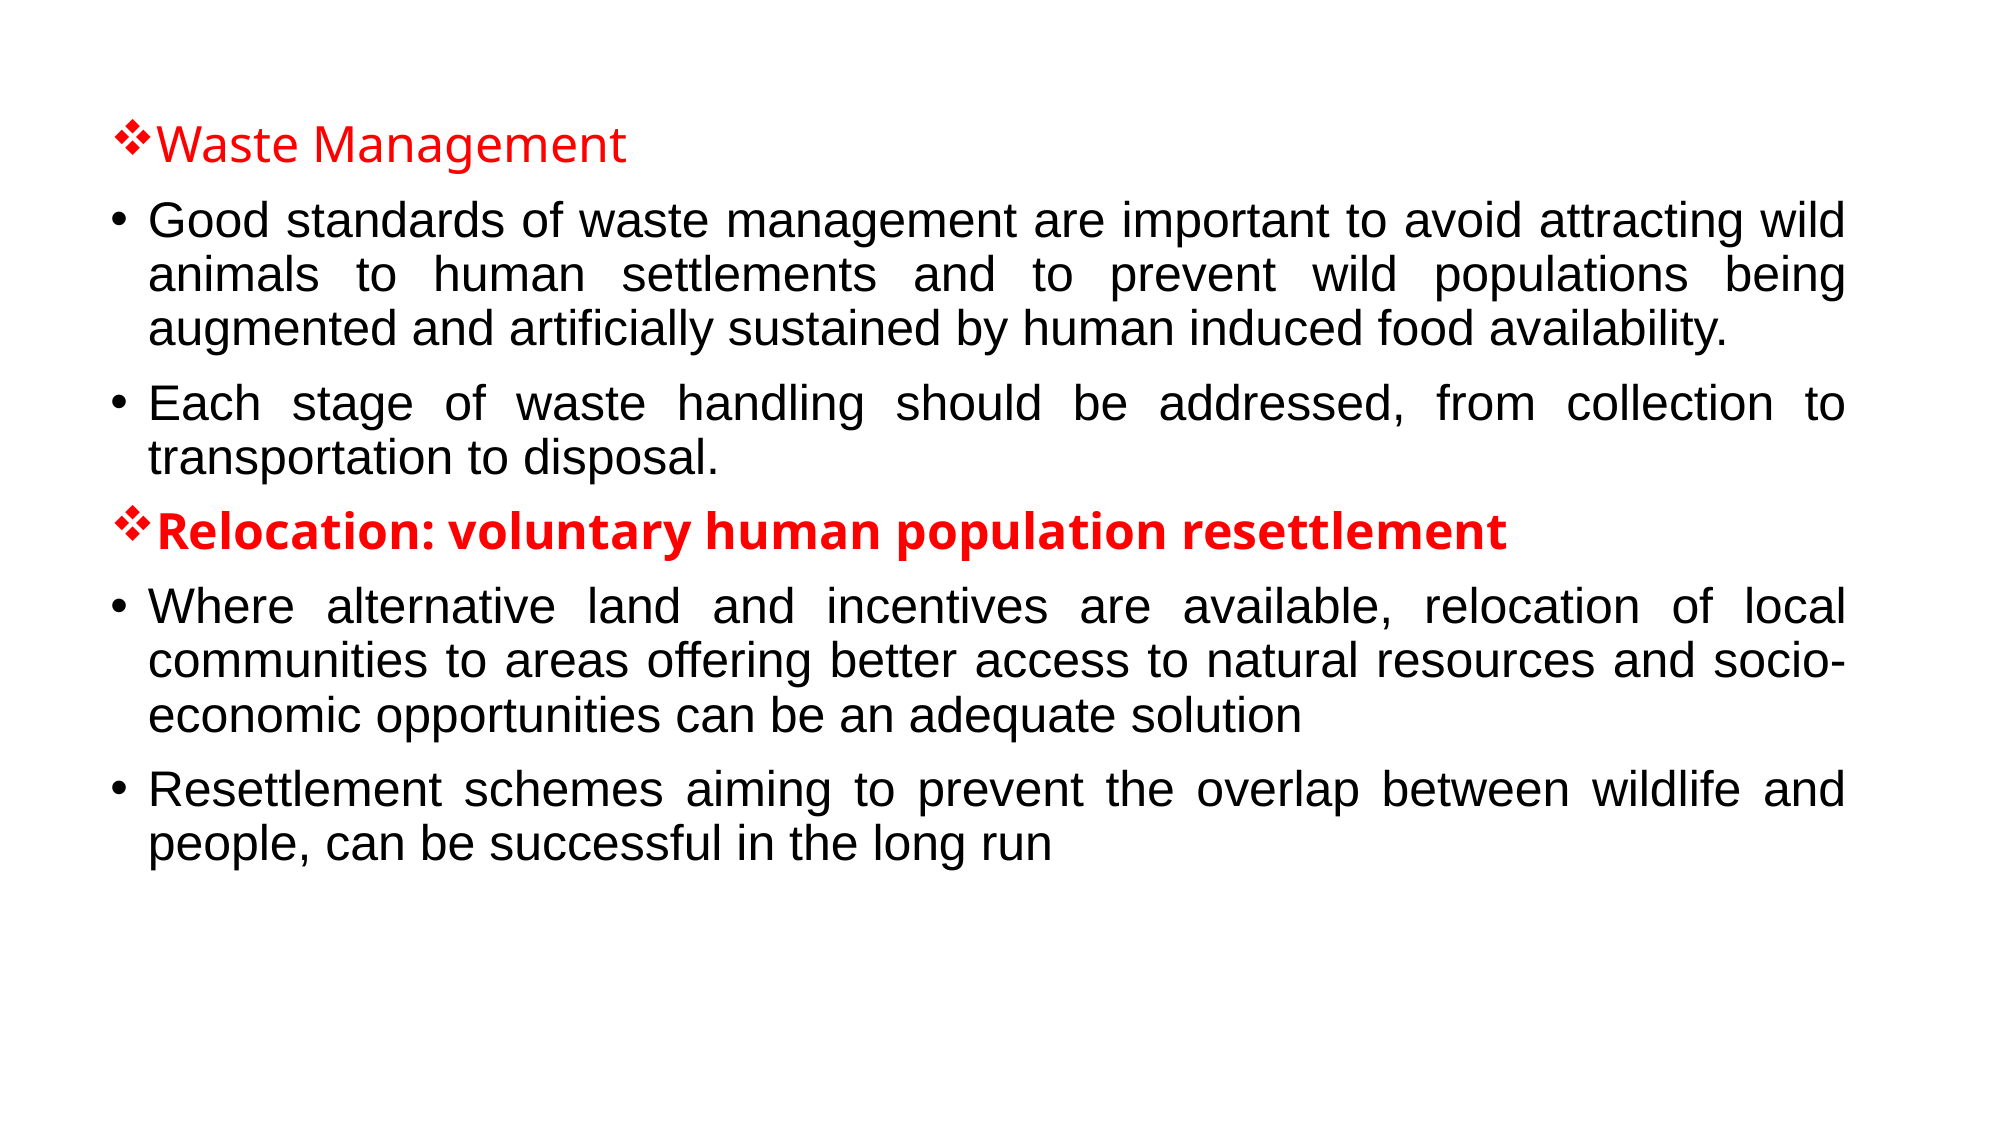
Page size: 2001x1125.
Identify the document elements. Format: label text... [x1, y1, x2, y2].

list Waste Management Good standards of waste management are important to avoid attracting wild animals to human settlements and to prevent wild populations being augmented and artificially sustained by human induced food availability. Each stage of waste handling should be addressed, from collection to transportation to disposal. Relocation: voluntary human population resettlement Where alternative land and incentives are available, relocation of local communities to areas offering better access to natural resources and socio-economic opportunities can be an adequate solution Resettlement schemes aiming to prevent the overlap between wildlife and people, can be successful in the long run [95, 112, 1863, 1014]
